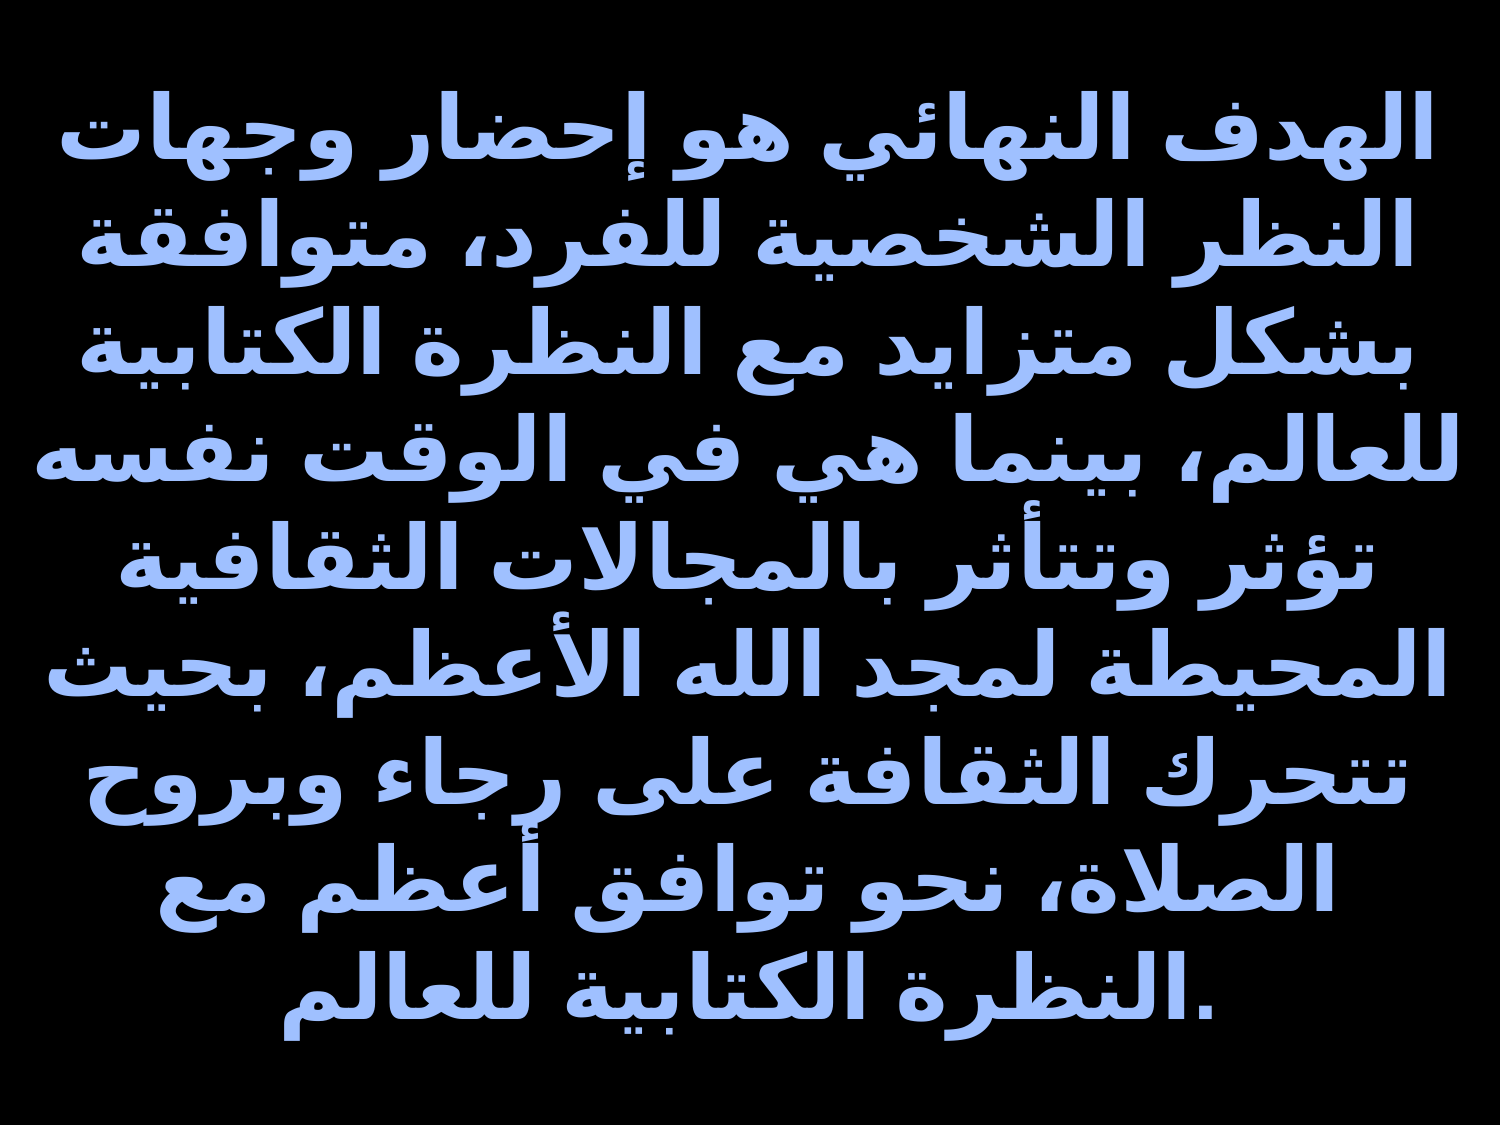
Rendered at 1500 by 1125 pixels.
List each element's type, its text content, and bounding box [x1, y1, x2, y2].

text_box الهدف النهائي هو إحضار وجهات النظر الشخصية للفرد، متوافقة بشكل متزايد مع النظرة الكتابية للعالم، بينما هي في الوقت نفسه تؤثر وتتأثر بالمجالات الثقافية المحيطة لمجد الله الأعظم، بحيث تتحرك الثقافة على رجاء وبروح الصلاة، نحو توافق أعظم مع النظرة الكتابية للعالم. [0, 62, 1497, 1045]
